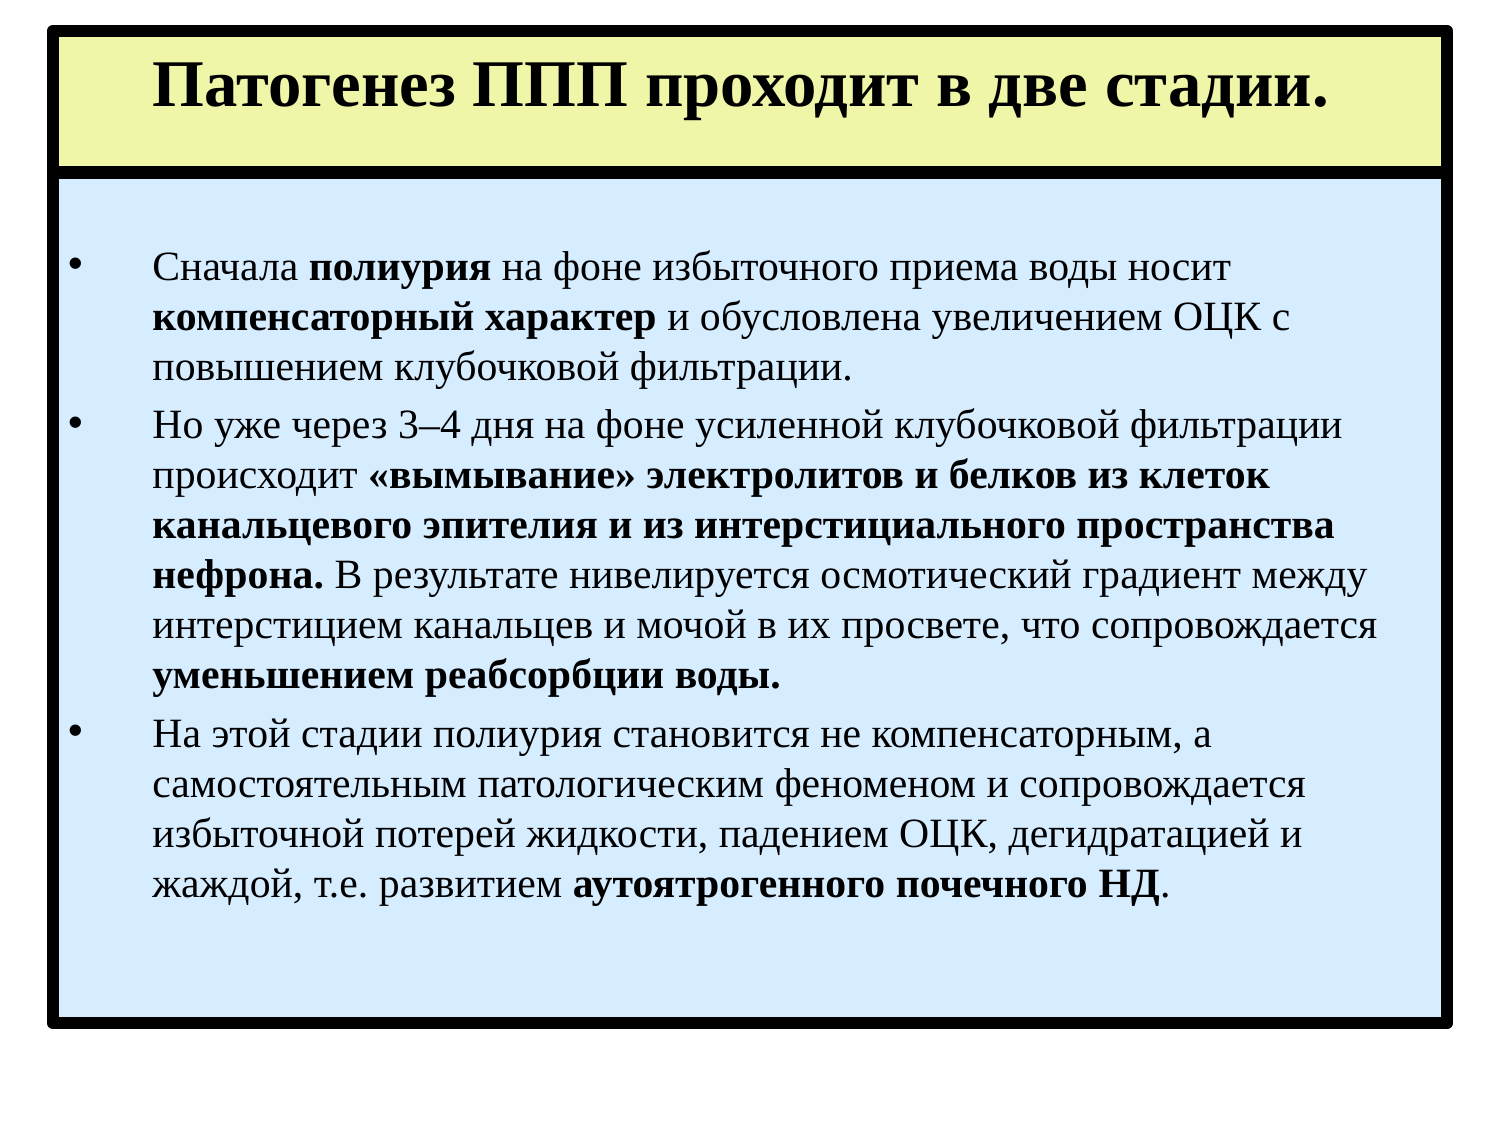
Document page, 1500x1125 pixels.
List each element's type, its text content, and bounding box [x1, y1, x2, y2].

title Патогенез ППП проходит в две стадии. [53, 30, 1447, 172]
list Сначала полиурия на фоне избыточного приема воды носит компенсаторный характер и обусловлена увеличением ОЦК с повышением клубочковой фильтрации. Но уже через 3–4 дня на фоне усиленной клубочковой фильтрации происходит «вымывание» электролитов и белков из клеток канальцевого эпителия и из интерстициального пространства нефрона. В результате нивелируется осмотический градиент между интерстицием канальцев и мочой в их просвете, что сопровождается уменьшением реабсорбции воды. На этой стадии полиурия становится не компенсаторным, а самостоятельным патологическим феноменом и сопровождается избыточной потерей жидкости, падением ОЦК, дегидратацией и жаждой, т.е. развитием аутоятрогенного почечного НД. [53, 172, 1447, 1024]
